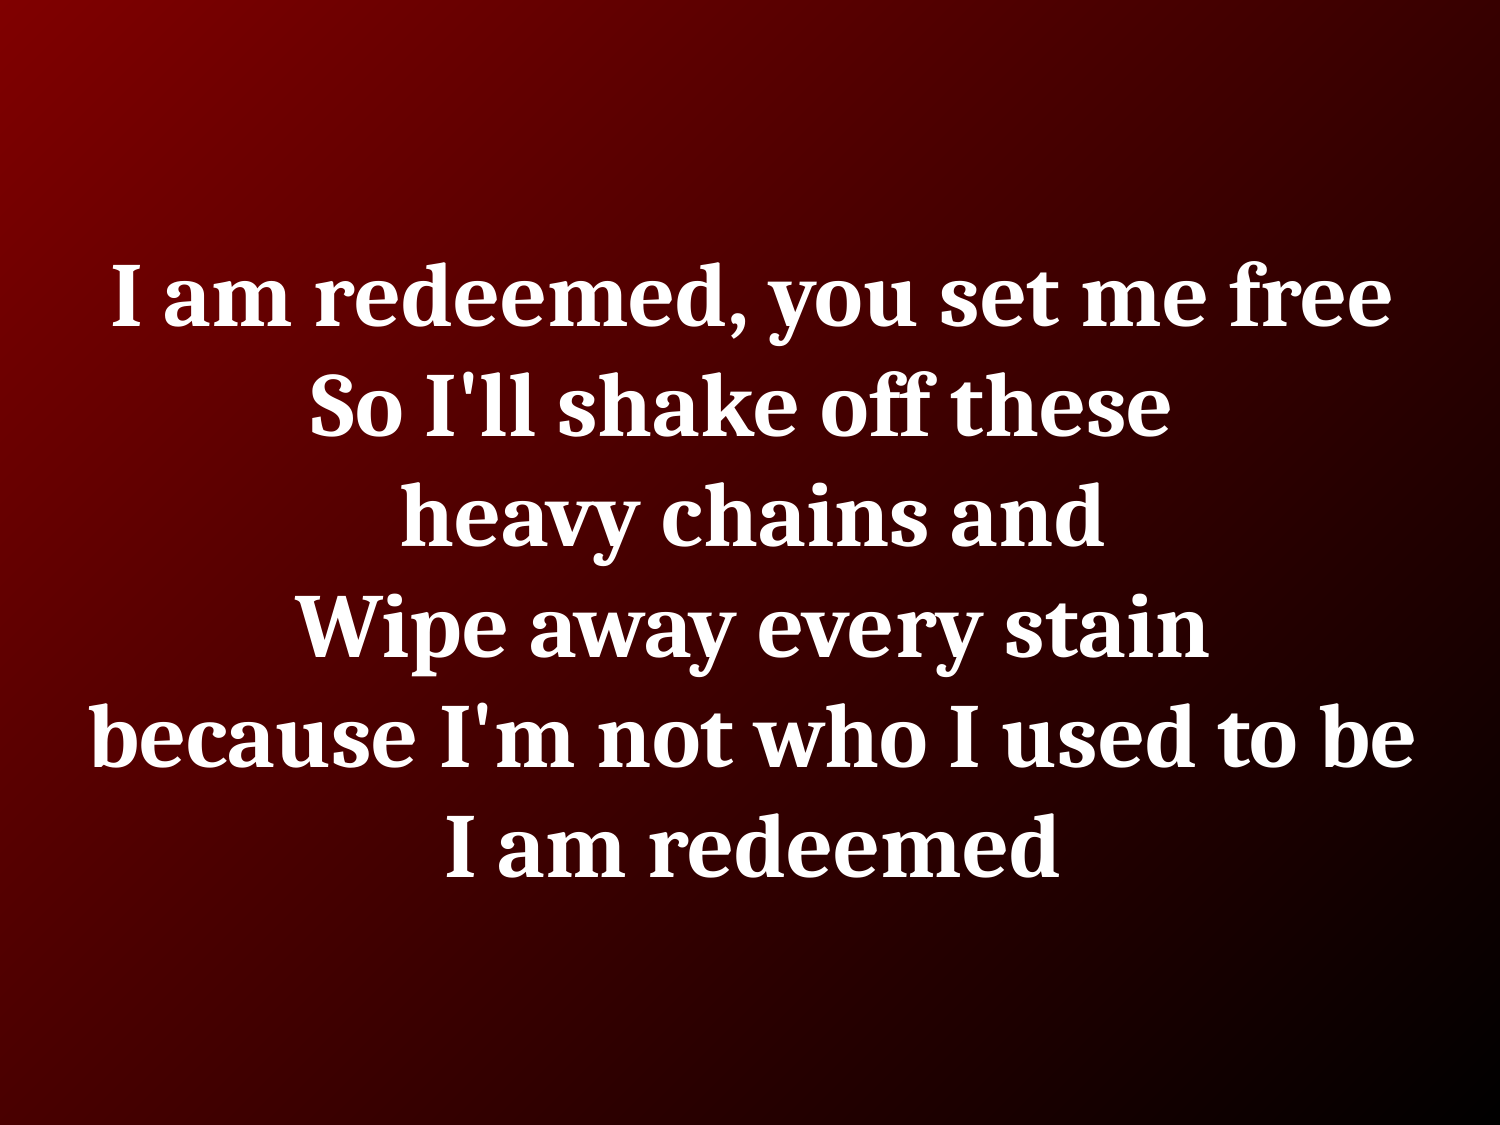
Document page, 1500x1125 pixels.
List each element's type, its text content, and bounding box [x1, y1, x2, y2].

title I am redeemed, you set me free So I'll shake off these heavy chains and Wipe away every stain because I'm not who I used to be I am redeemed [30, 42, 1476, 1088]
